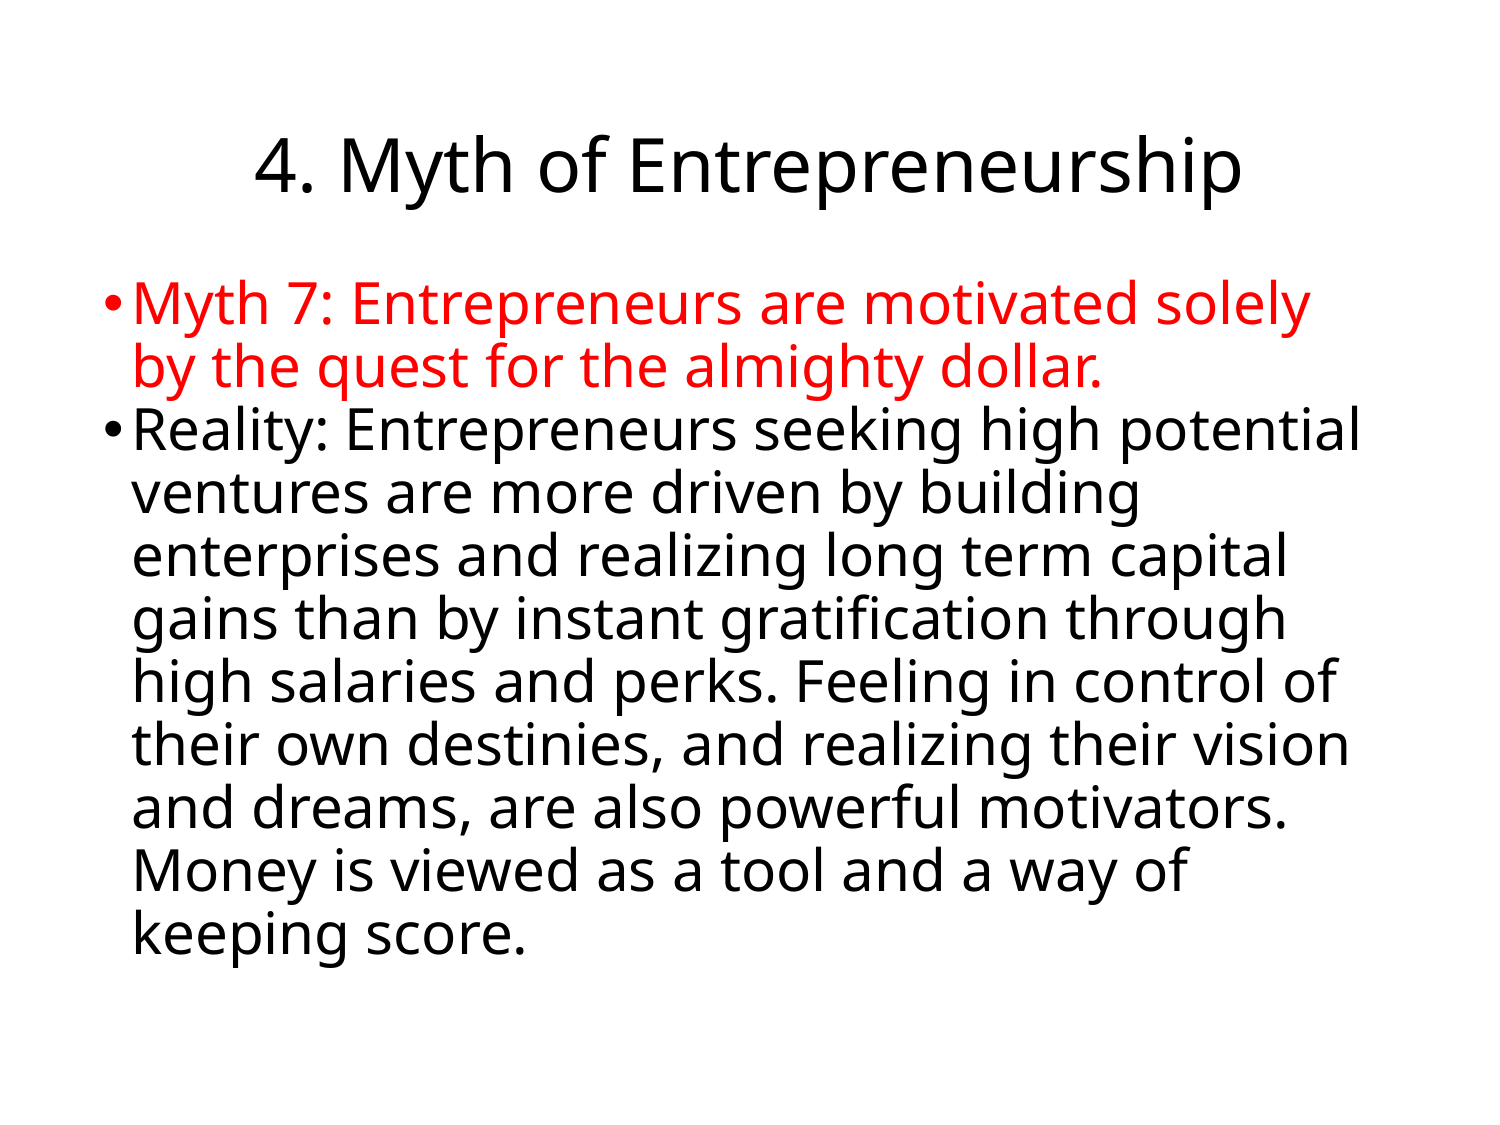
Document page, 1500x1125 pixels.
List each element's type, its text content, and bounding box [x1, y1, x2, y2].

list Myth 7: Entrepreneurs are motivated solely by the quest for the almighty dollar. Reality: Entrepreneurs seeking high potential ventures are more driven by building enterprises and realizing long term capital gains than by instant gratification through high salaries and perks. Feeling in control of their own destinies, and realizing their vision and dreams, are also powerful motivators. Money is viewed as a tool and a way of keeping score. [88, 267, 1383, 988]
title 4. Myth of Entrepreneurship [103, 59, 1397, 278]
